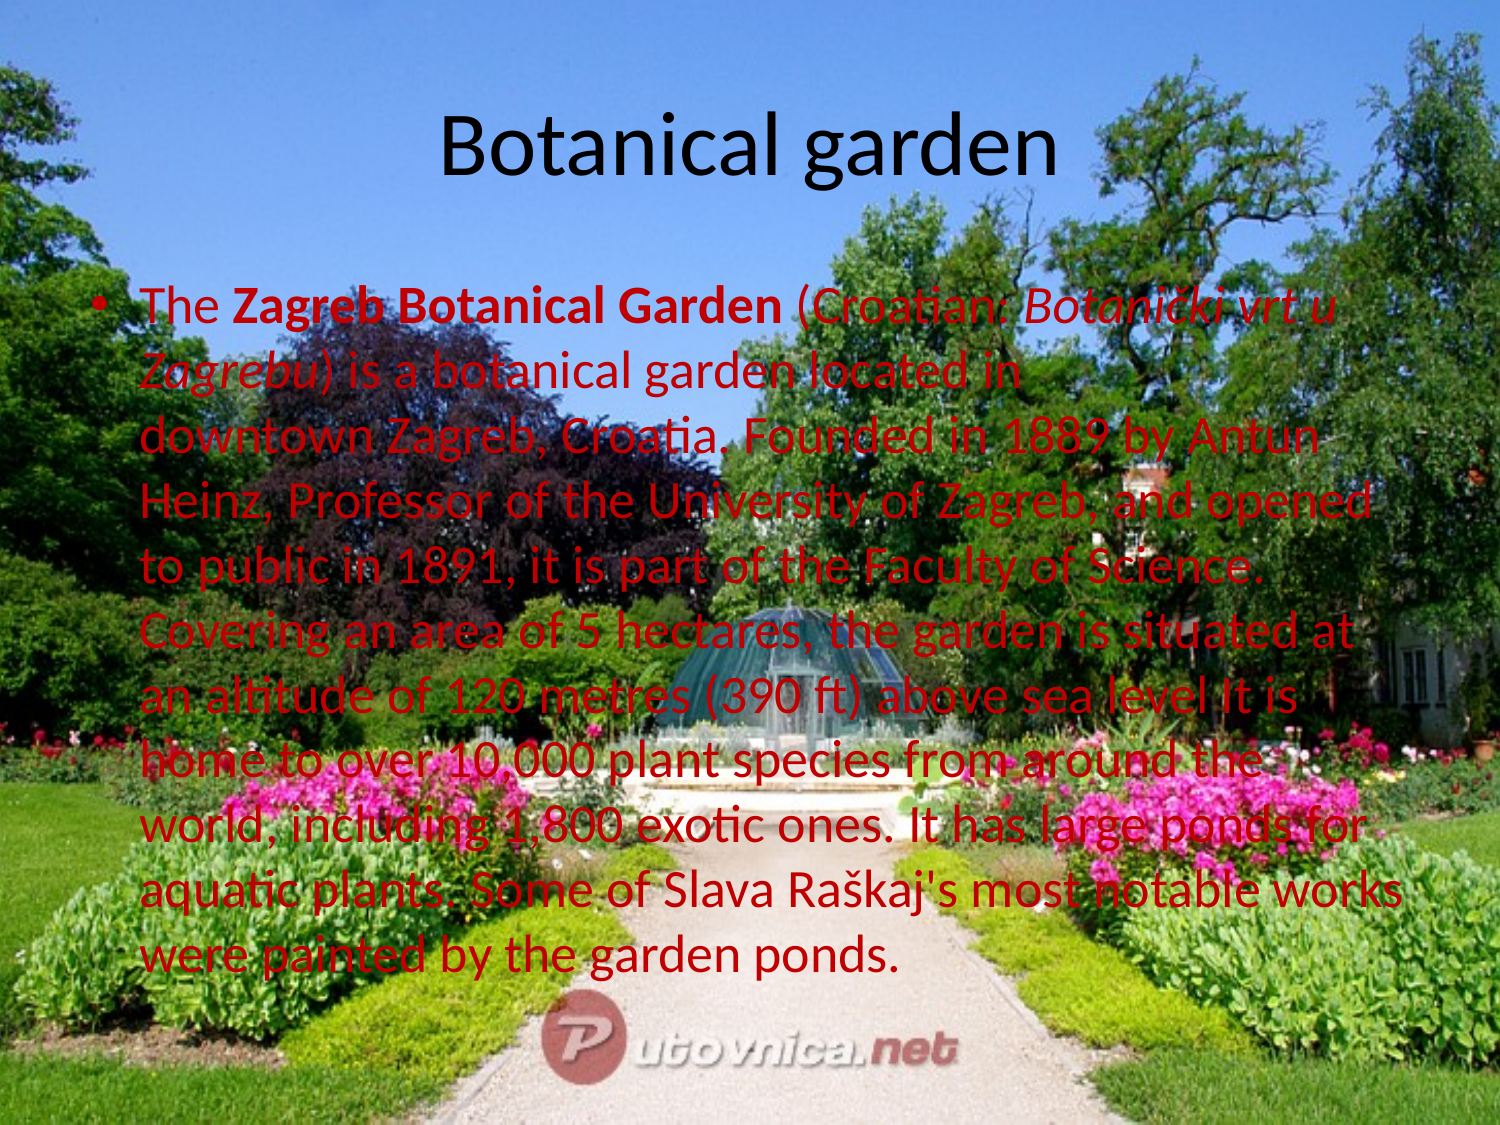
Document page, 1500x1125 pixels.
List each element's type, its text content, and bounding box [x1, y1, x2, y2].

picture [0, 0, 1500, 1125]
title Botanical garden [75, 45, 1425, 233]
list The Zagreb Botanical Garden (Croatian: Botanički vrt u Zagrebu) is a botanical garden located in downtown Zagreb, Croatia. Founded in 1889 by Antun Heinz, Professor of the University of Zagreb, and opened to public in 1891, it is part of the Faculty of Science. Covering an area of 5 hectares, the garden is situated at an altitude of 120 metres (390 ft) above sea level It is home to over 10,000 plant species from around the world, including 1,800 exotic ones. It has large ponds for aquatic plants. Some of Slava Raškaj's most notable works were painted by the garden ponds. [75, 262, 1425, 1005]
